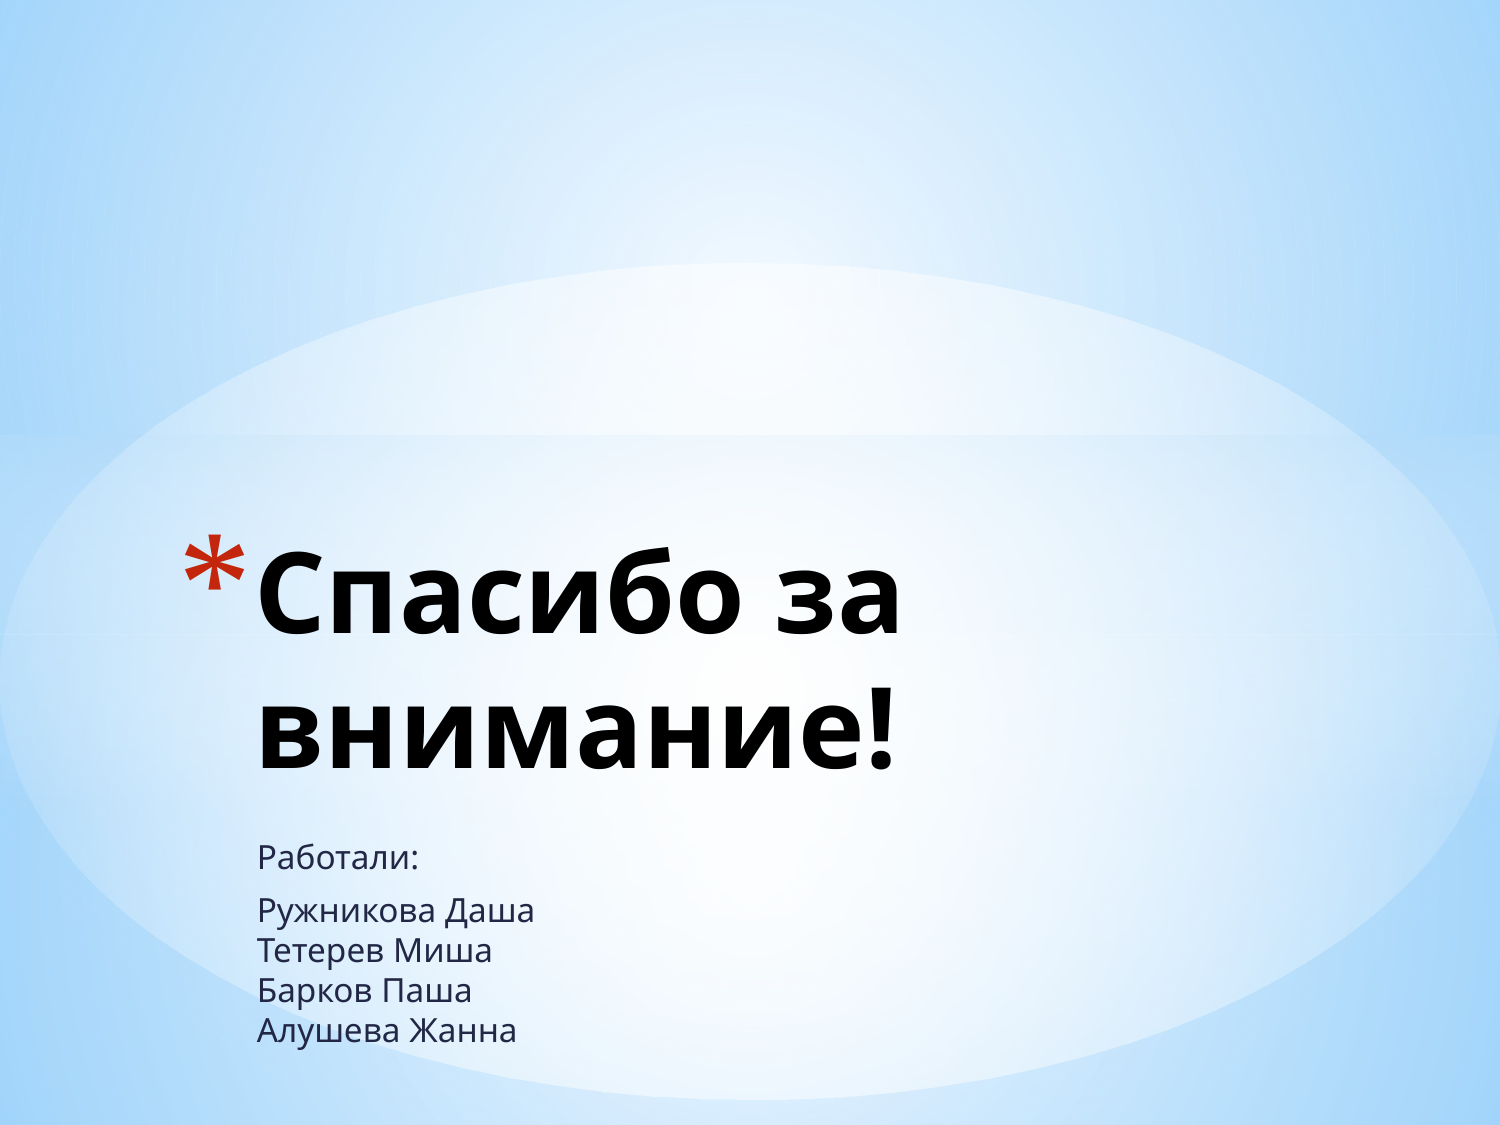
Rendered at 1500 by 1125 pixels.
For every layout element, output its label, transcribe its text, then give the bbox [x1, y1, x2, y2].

subtitle Работали: Ружникова Даша Тетерев Миша Барков Паша Алушева Жанна [241, 828, 1167, 1083]
title Спасибо за внимание! [134, 513, 1312, 808]
